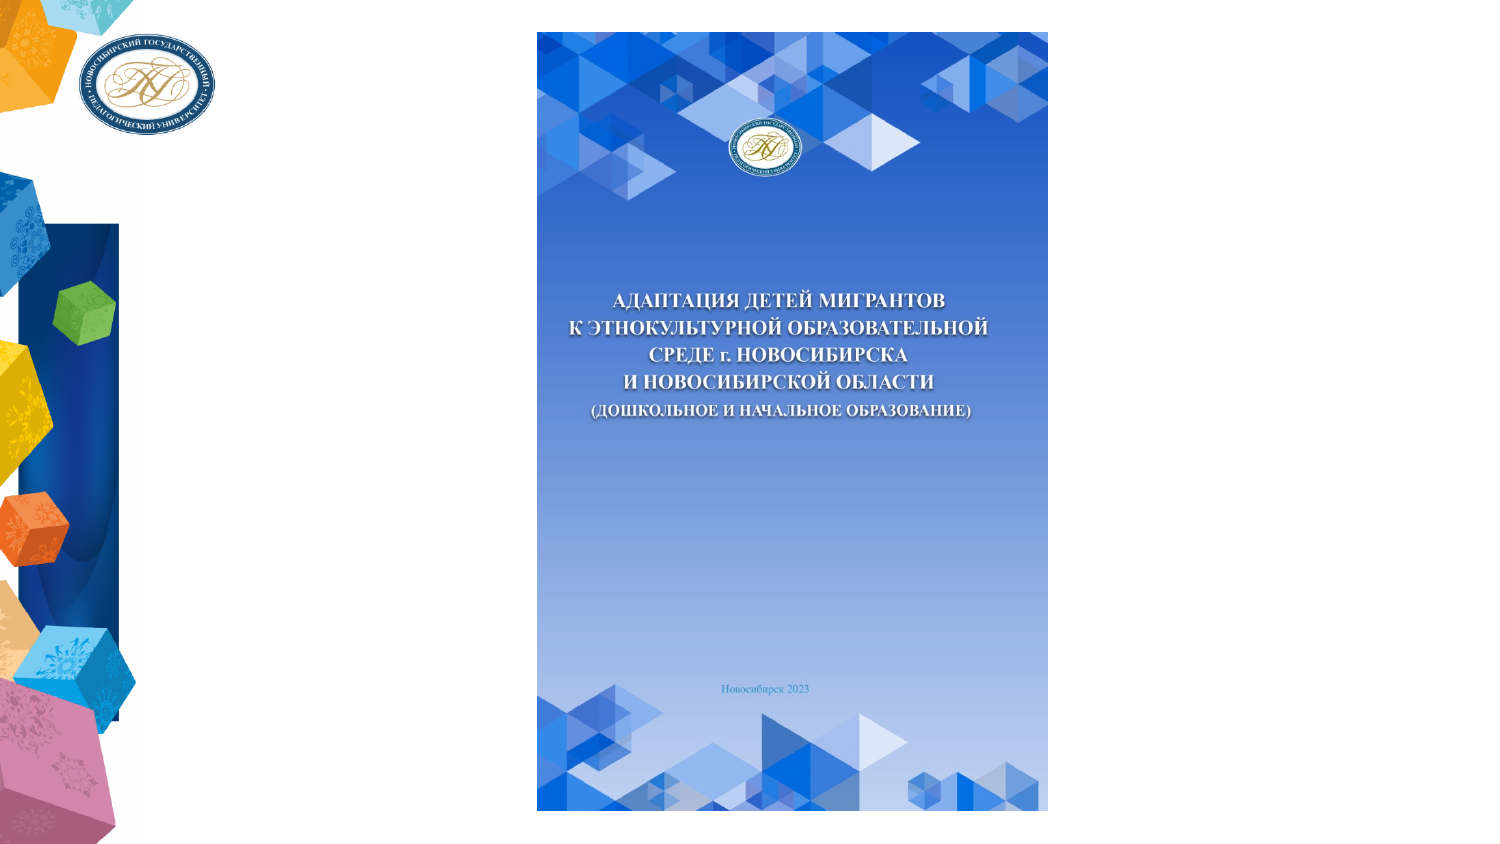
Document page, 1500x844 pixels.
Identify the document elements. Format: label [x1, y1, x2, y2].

picture [537, 31, 1048, 812]
text_box [0, 0, 216, 844]
